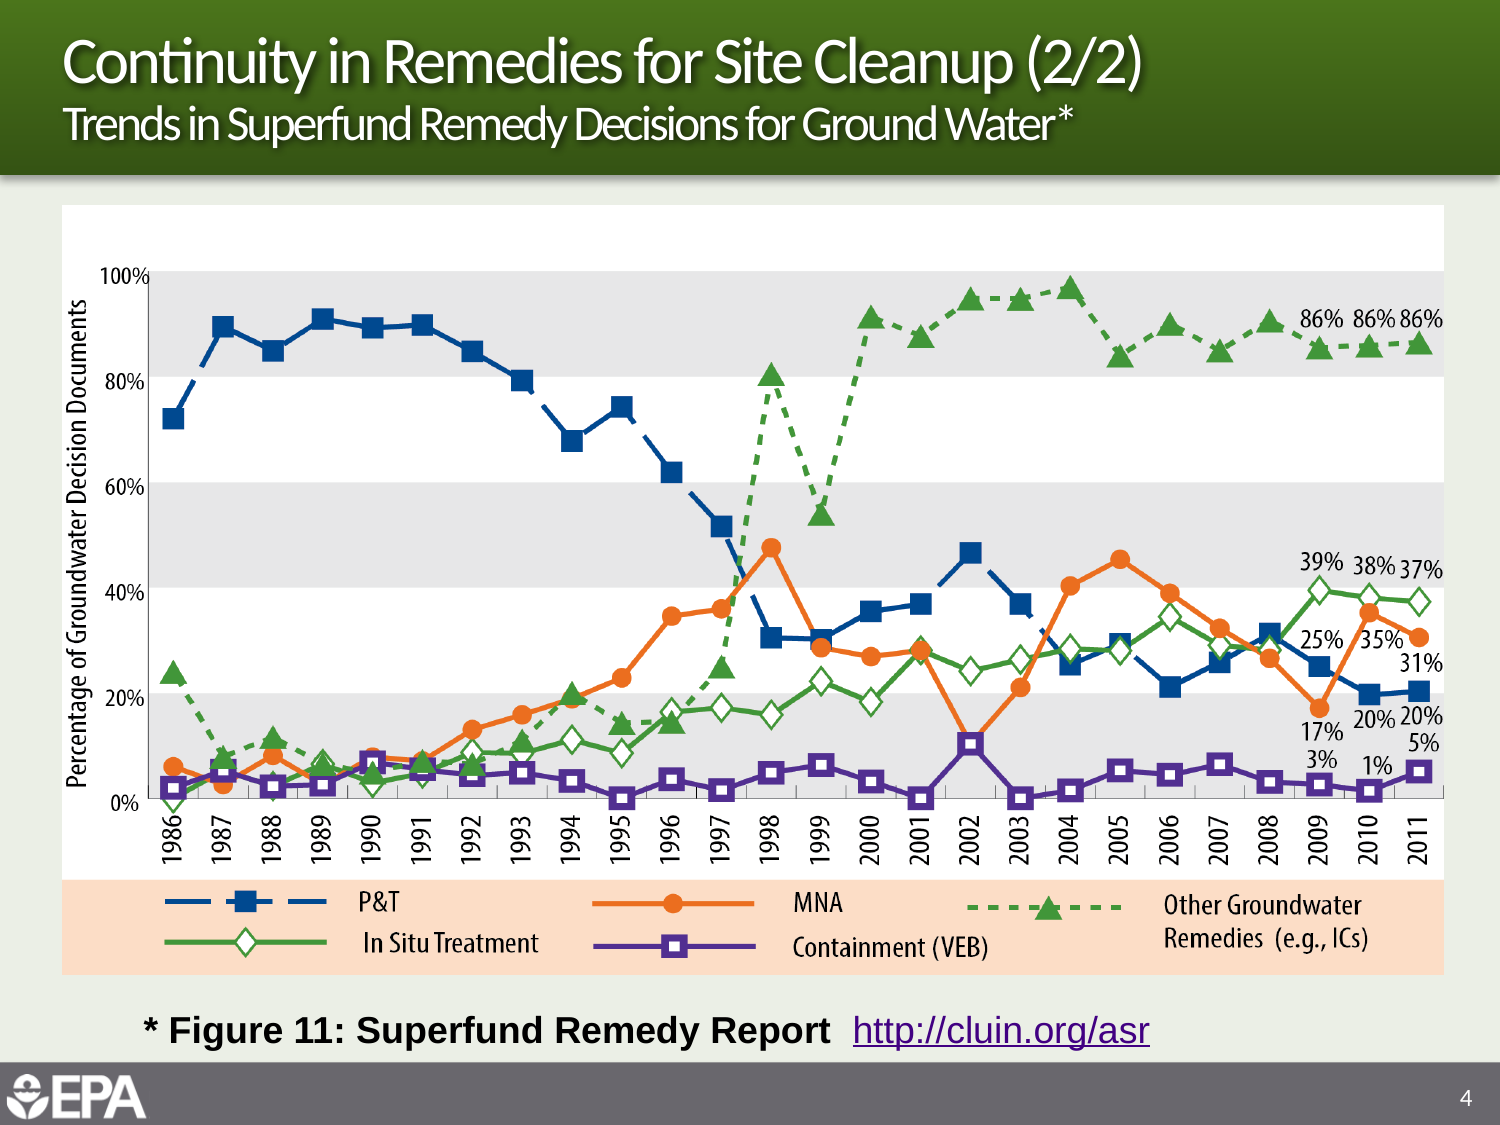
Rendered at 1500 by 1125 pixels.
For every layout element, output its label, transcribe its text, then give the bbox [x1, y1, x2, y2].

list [61, 205, 1444, 976]
text_box * Figure 11: Superfund Remedy Report http://cluin.org/asr [129, 998, 1429, 1059]
title Continuity in Remedies for Site Cleanup (2/2) Trends in Superfund Remedy Decisions for Ground Water* [62, 25, 1438, 153]
slide_number 4 [1374, 1068, 1488, 1125]
picture [6, 1074, 150, 1122]
